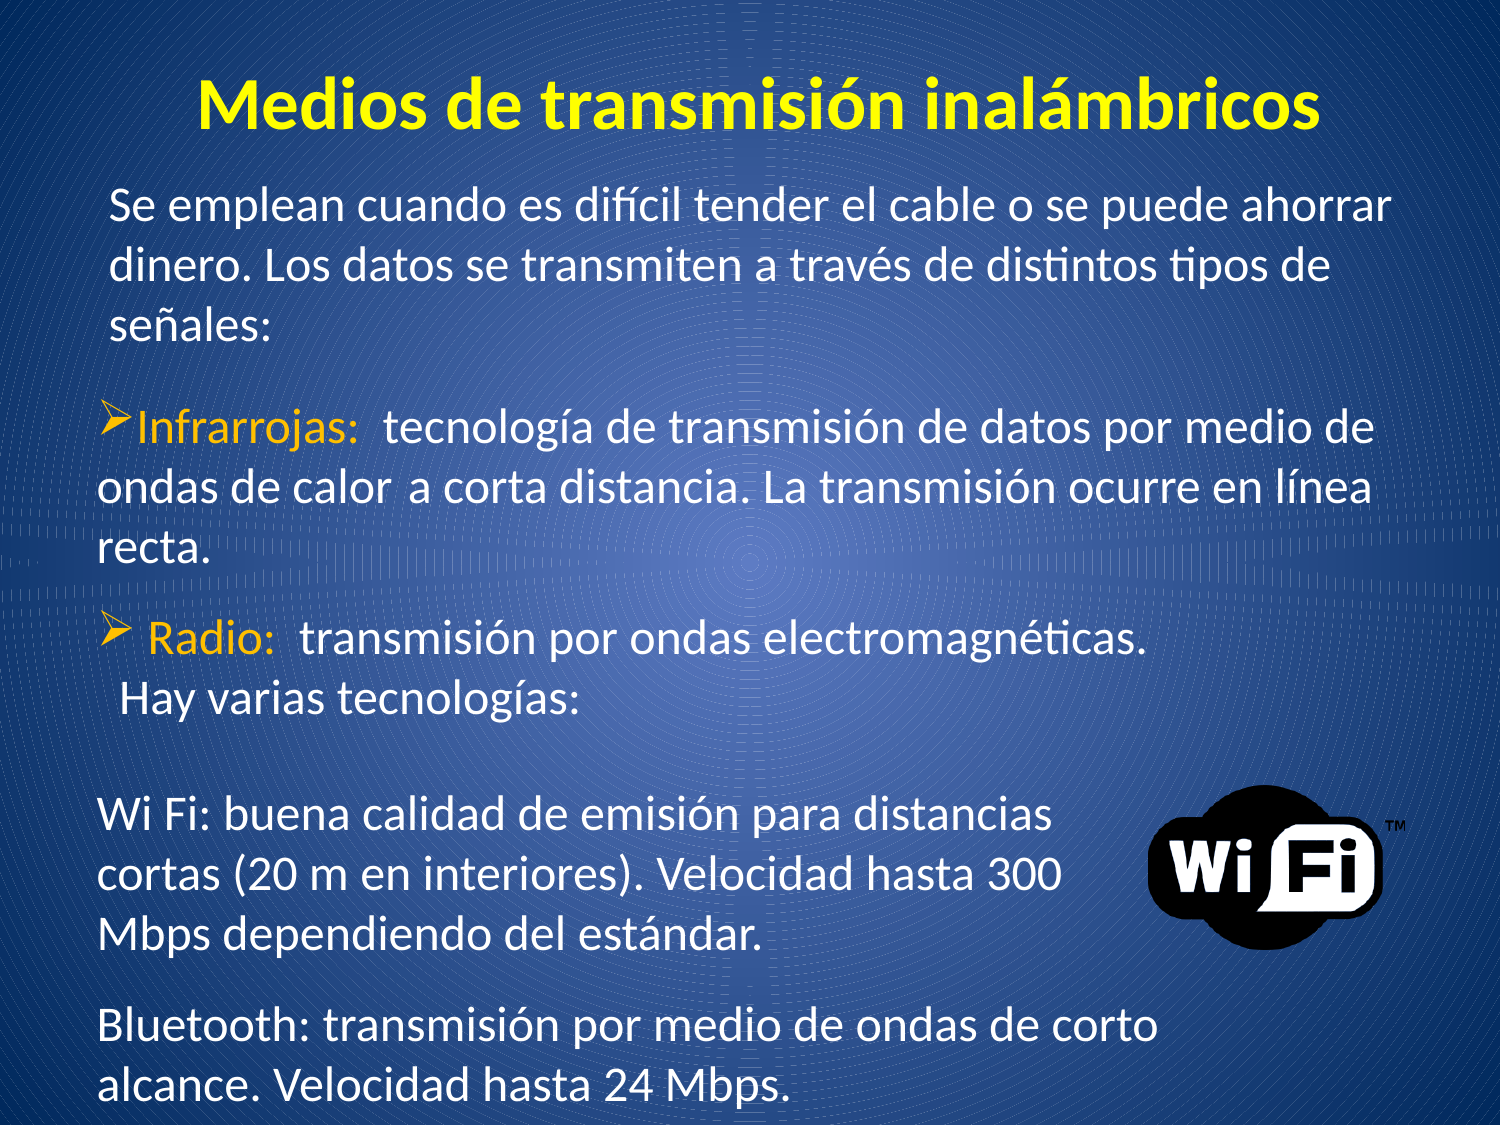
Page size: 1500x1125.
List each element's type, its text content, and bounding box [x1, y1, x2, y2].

text_box Radio: transmisión por ondas electromagnéticas. Hay varias tecnologías: [81, 597, 1196, 733]
text_box Bluetooth: transmisión por medio de ondas de corto alcance. Velocidad hasta 24 Mbps. [81, 984, 1266, 1120]
picture [1148, 784, 1405, 950]
text_box Wi Fi: buena calidad de emisión para distancias cortas (20 m en interiores). Velocidad hasta 300 Mbps dependiendo del estándar. [81, 773, 1102, 969]
text_box Se emplean cuando es difícil tender el cable o se puede ahorrar dinero. Los datos se transmiten a través de distintos tipos de señales: [93, 163, 1441, 359]
text_box Medios de transmisión inalámbricos [181, 46, 1339, 152]
text_box Infrarrojas: tecnología de transmisión de datos por medio de ondas de calor a corta distancia. La transmisión ocurre en línea recta. [81, 386, 1418, 642]
